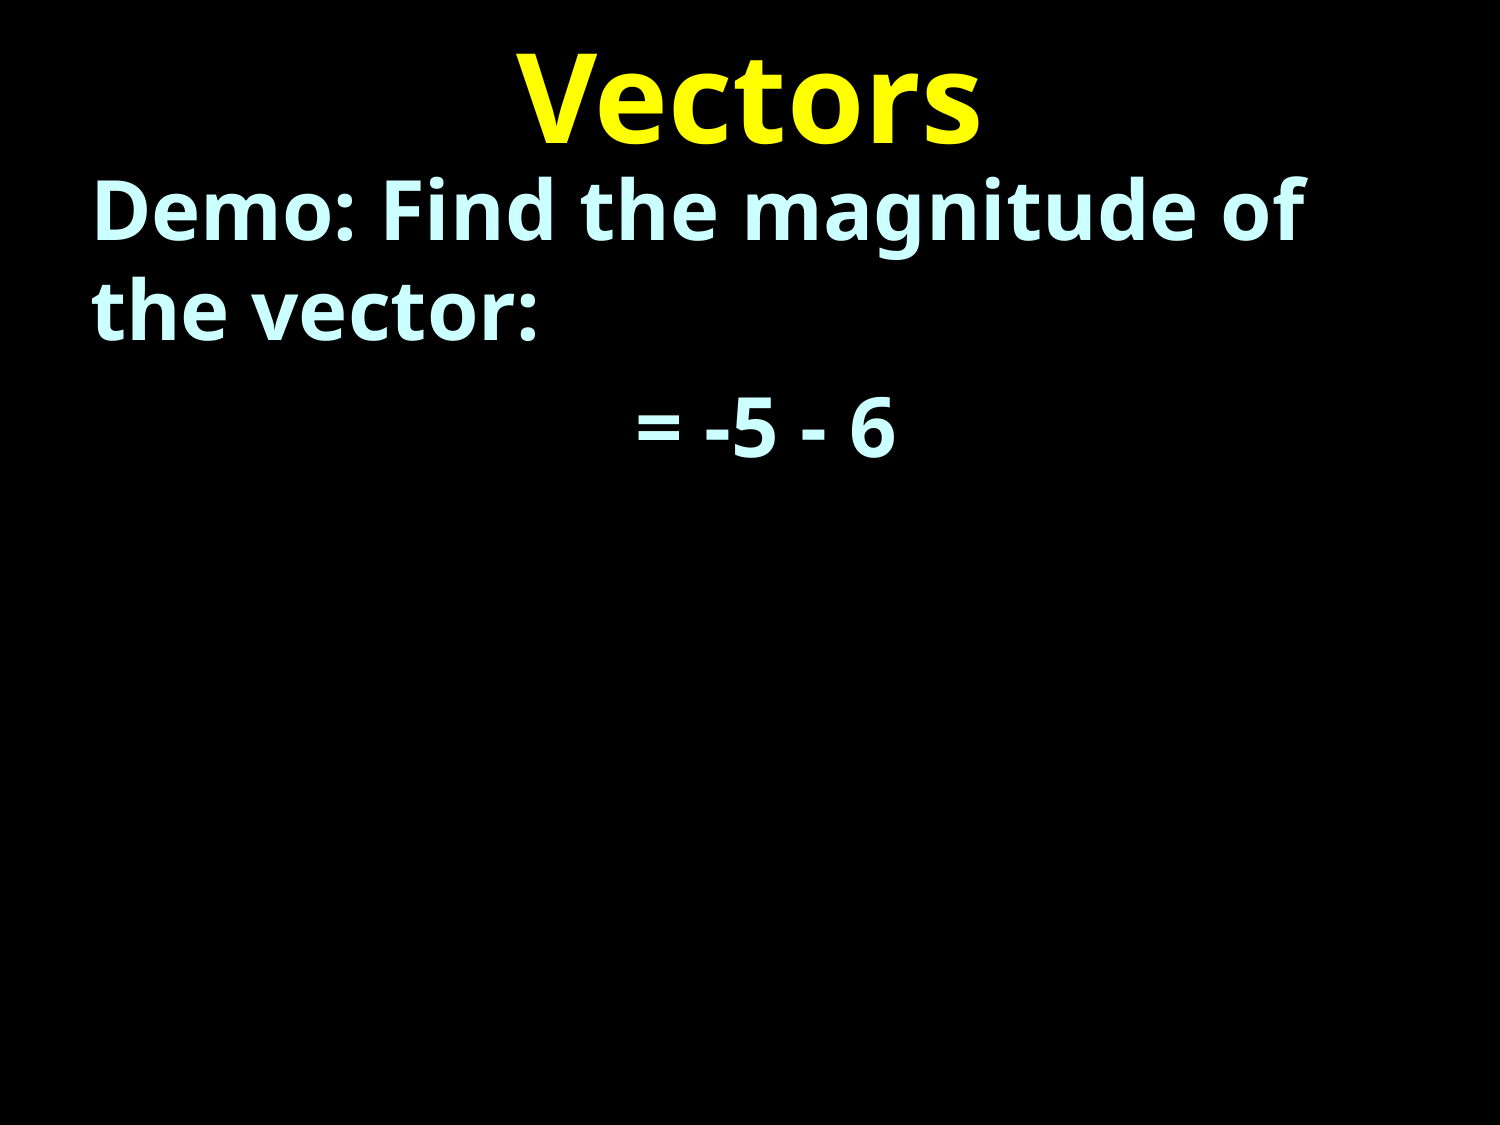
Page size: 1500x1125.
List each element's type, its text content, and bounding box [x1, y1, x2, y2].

title Vectors [0, 0, 1500, 188]
